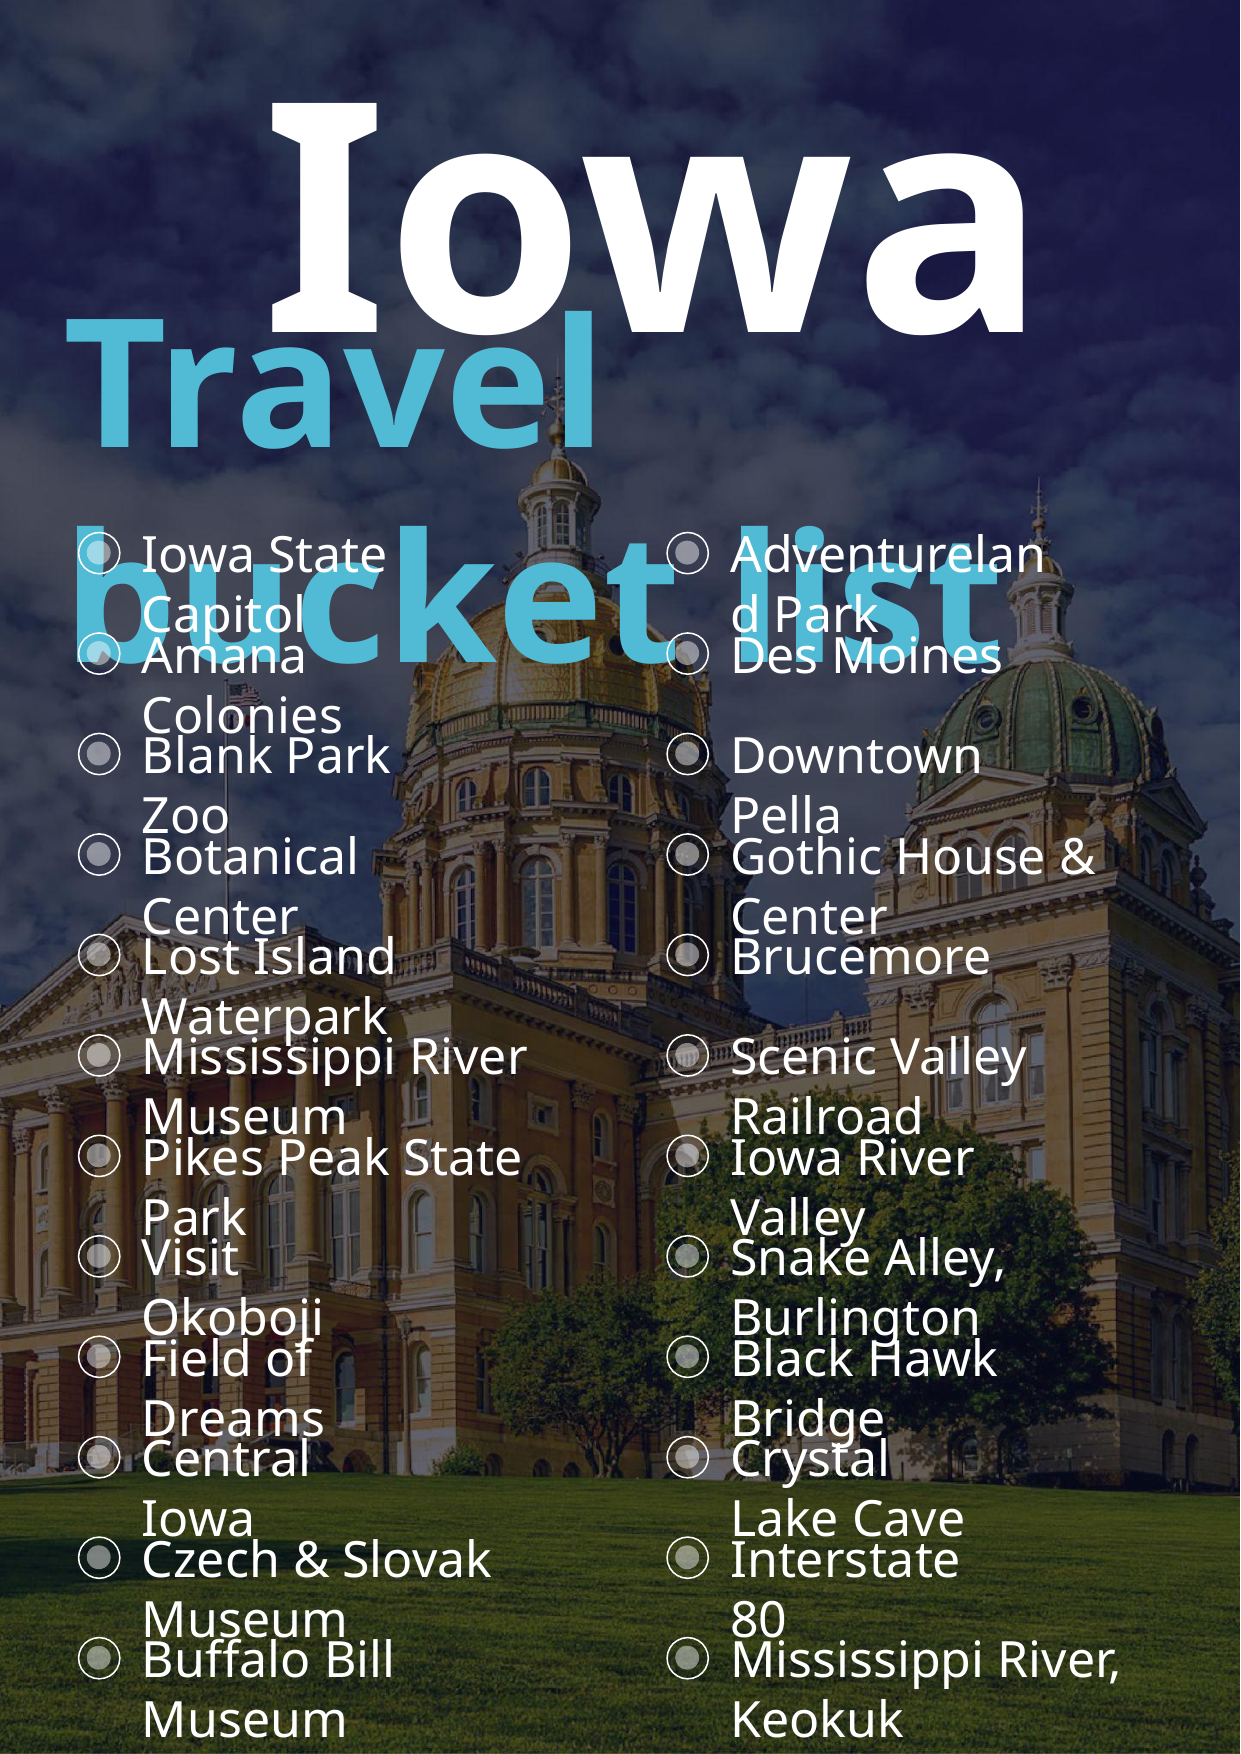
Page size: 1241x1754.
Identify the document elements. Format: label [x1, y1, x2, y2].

text_box [666, 909, 1028, 1001]
text_box [78, 507, 440, 599]
text_box [78, 1311, 440, 1403]
text_box [78, 1009, 583, 1102]
text_box [666, 1411, 1028, 1503]
text_box [666, 1210, 1118, 1303]
text_box [78, 708, 440, 800]
text_box [666, 507, 1076, 599]
picture [0, 0, 1240, 1754]
text_box [666, 1311, 1028, 1403]
text_box [666, 1512, 1028, 1604]
text_box [666, 1009, 1118, 1102]
text_box [78, 607, 440, 700]
text_box [78, 1512, 583, 1604]
text_box [78, 808, 440, 901]
text_box [666, 808, 1152, 901]
text_box [78, 1210, 440, 1303]
text_box [666, 1612, 1152, 1704]
text_box [78, 1612, 583, 1704]
text_box [666, 607, 1028, 700]
text_box [78, 1110, 583, 1202]
text_box [666, 1110, 1028, 1202]
text_box [666, 708, 1028, 800]
text_box [78, 909, 583, 1001]
text_box [78, 1411, 440, 1503]
